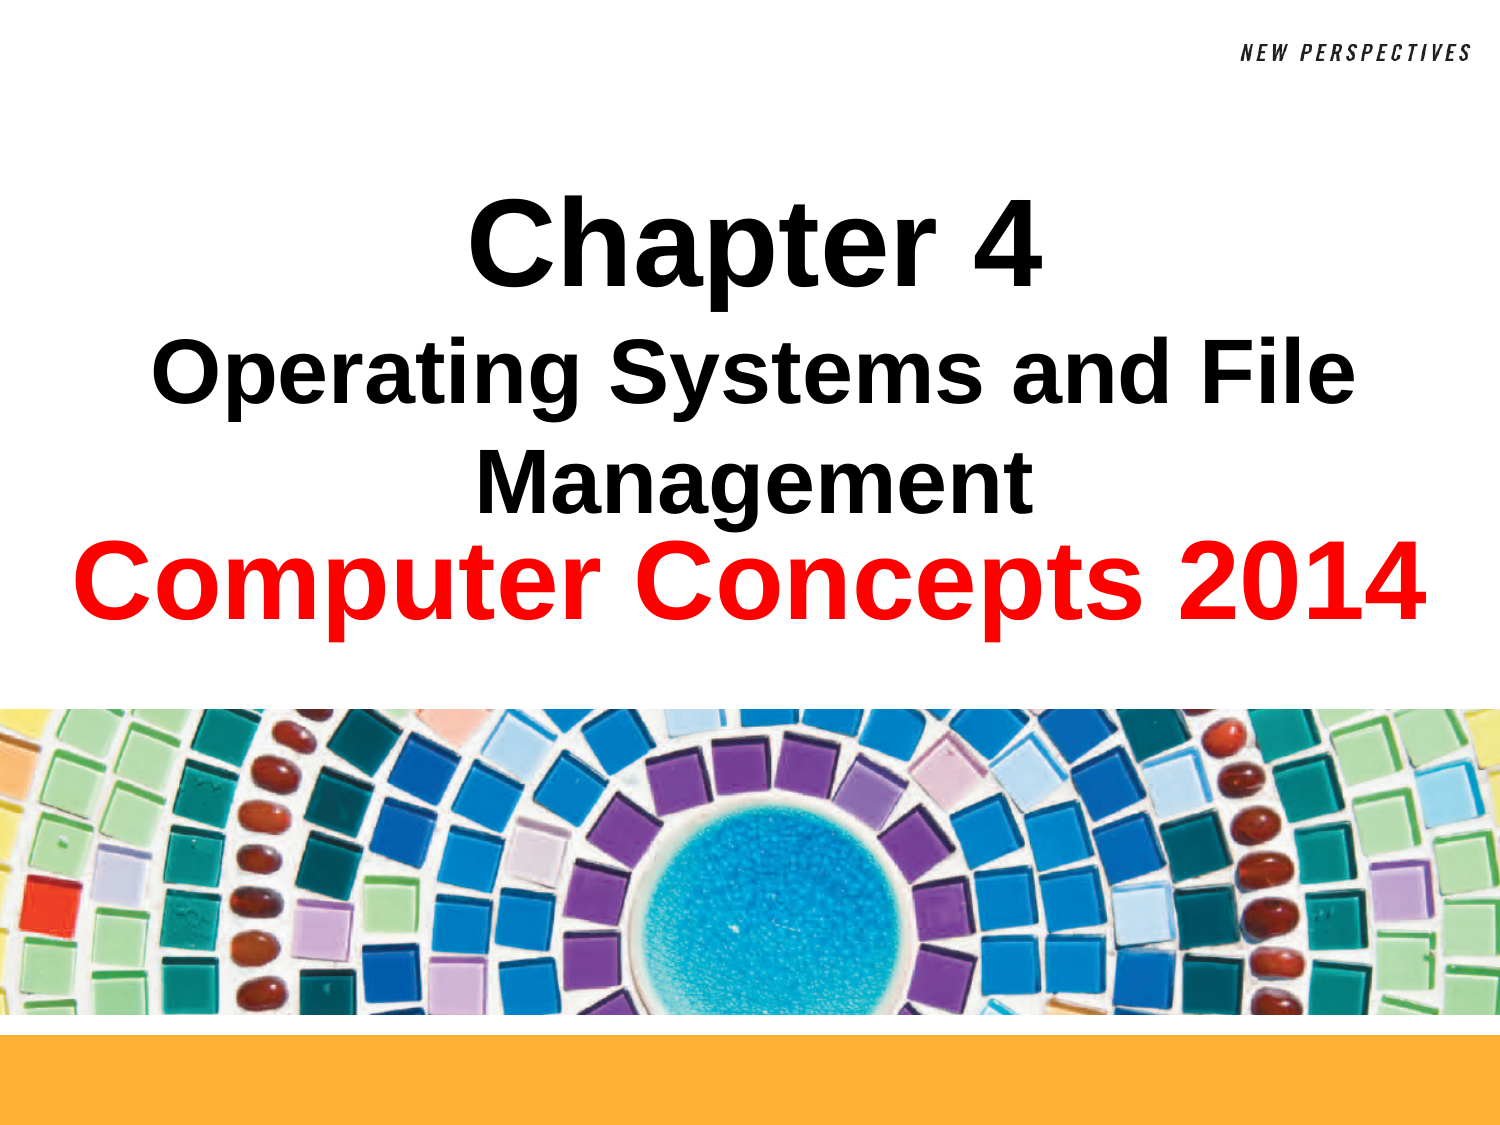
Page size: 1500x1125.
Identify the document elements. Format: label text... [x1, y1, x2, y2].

title Chapter 4 Operating Systems and File Management [116, 225, 1393, 468]
picture [1237, 37, 1475, 67]
